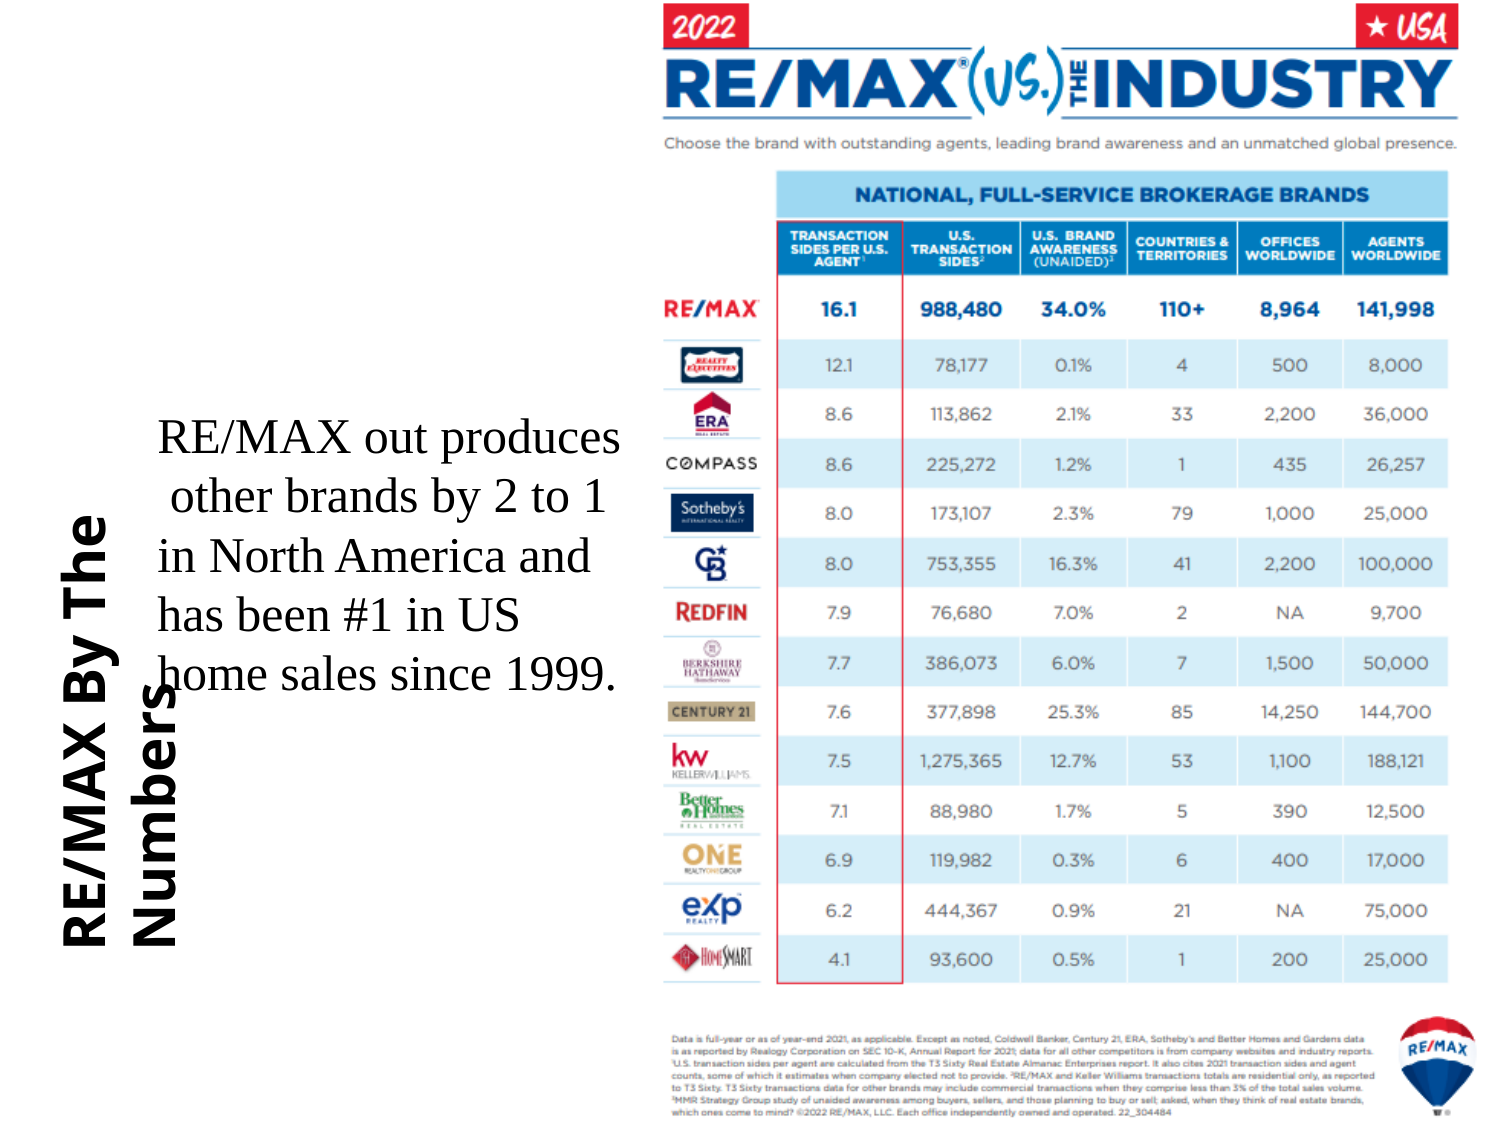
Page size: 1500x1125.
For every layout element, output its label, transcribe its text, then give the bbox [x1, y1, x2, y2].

picture [656, 0, 1480, 1125]
text_box RE/MAX By The Numbers [47, 235, 122, 954]
title RE/MAX out produces other brands by 2 to 1 in North America and has been #1 in US home sales since 1999. [155, 403, 624, 703]
